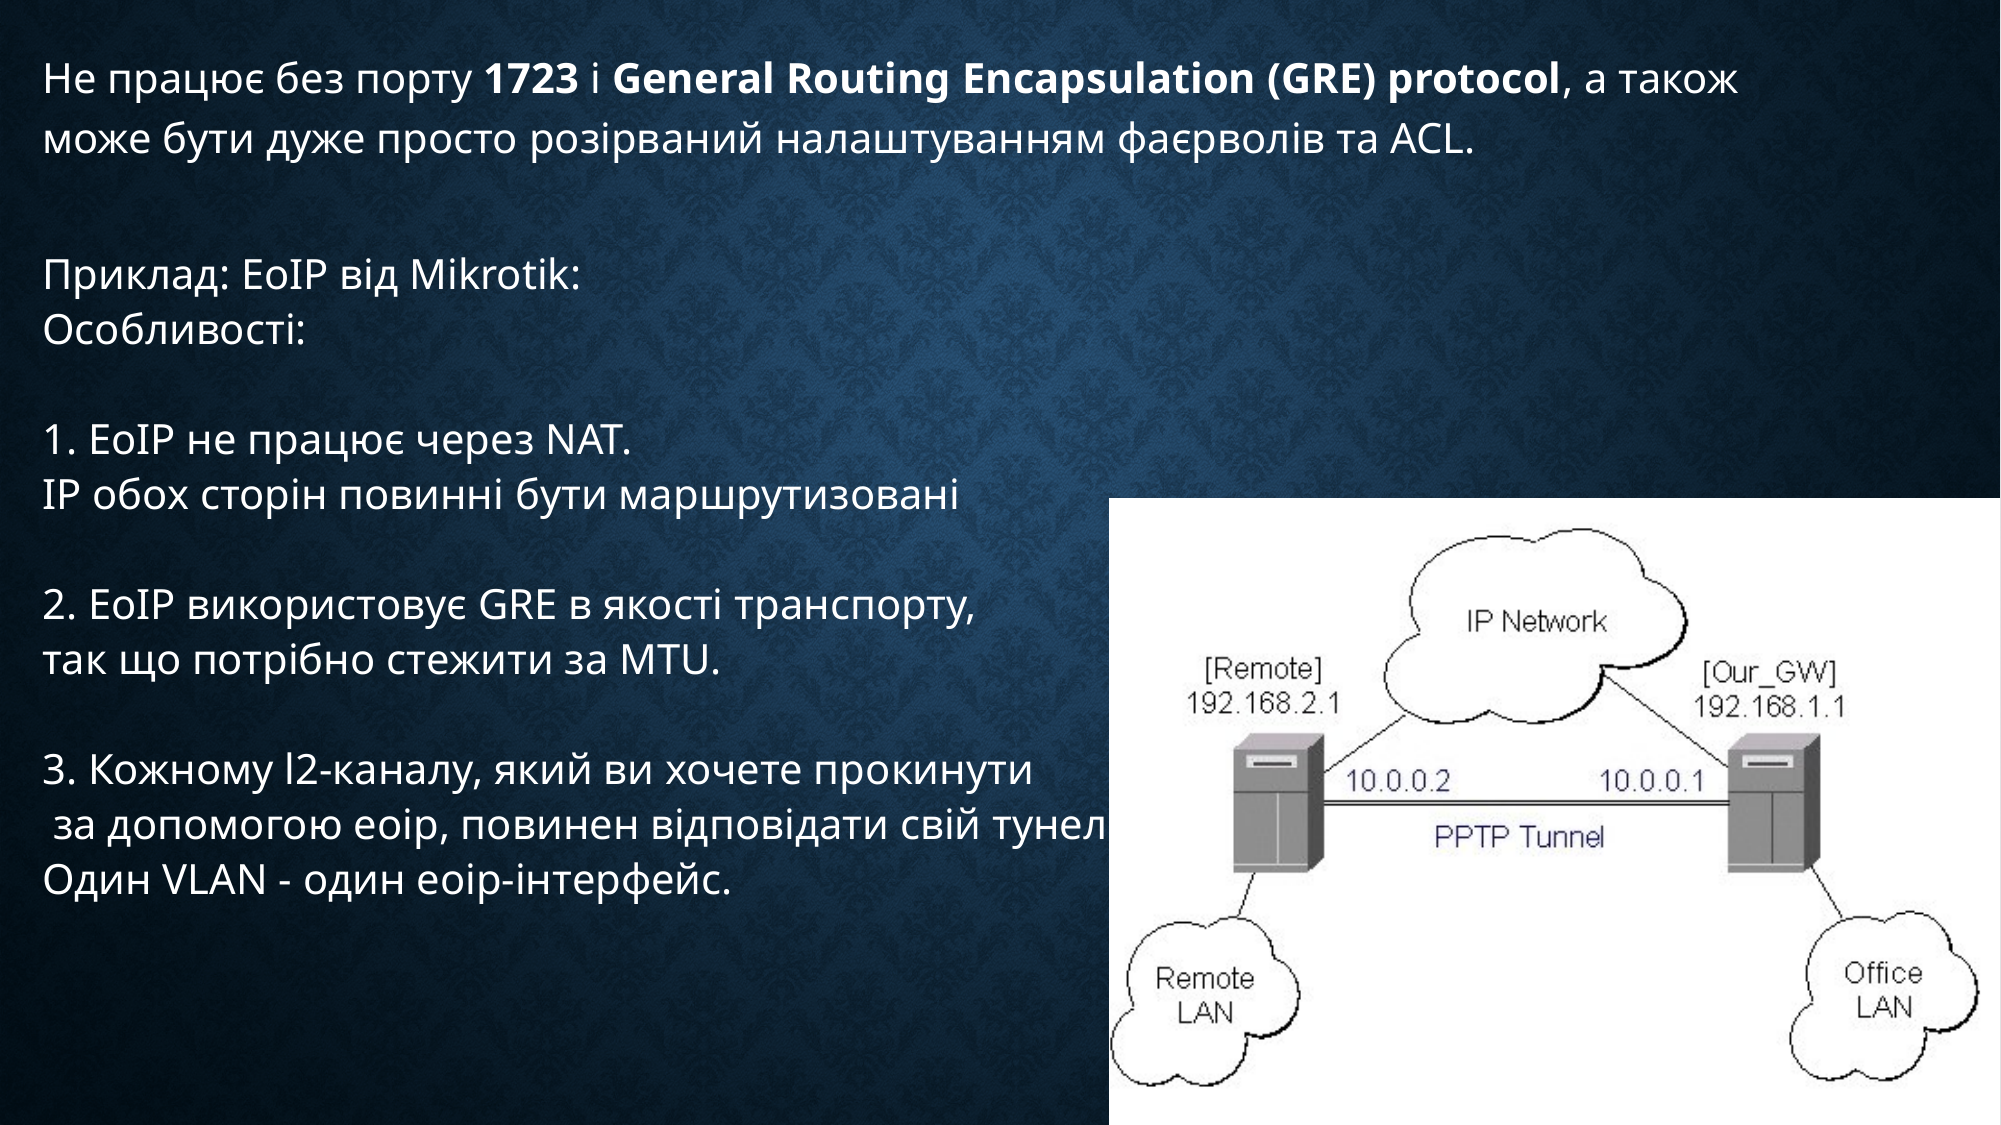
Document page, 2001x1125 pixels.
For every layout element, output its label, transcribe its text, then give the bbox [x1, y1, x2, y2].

list Не працює без порту 1723 і General Routing Encapsulation (GRE) protocol, а також може бути дуже просто розірваний налаштуванням фаєрволів та ACL. Приклад: EoIP від Mikrotik: Особливості: 1. EoIP не працює через NAT. IP обох сторін повинні бути маршрутизовані 2. EoIP використовує GRE в якості транспорту, так що потрібно стежити за MTU. 3. Кожному l2-каналу, який ви хочете прокинути за допомогою eoip, повинен відповідати свій тунель. Один VLAN - один eoip-інтерфейс. [27, 34, 1849, 1091]
picture [1109, 498, 2000, 1125]
